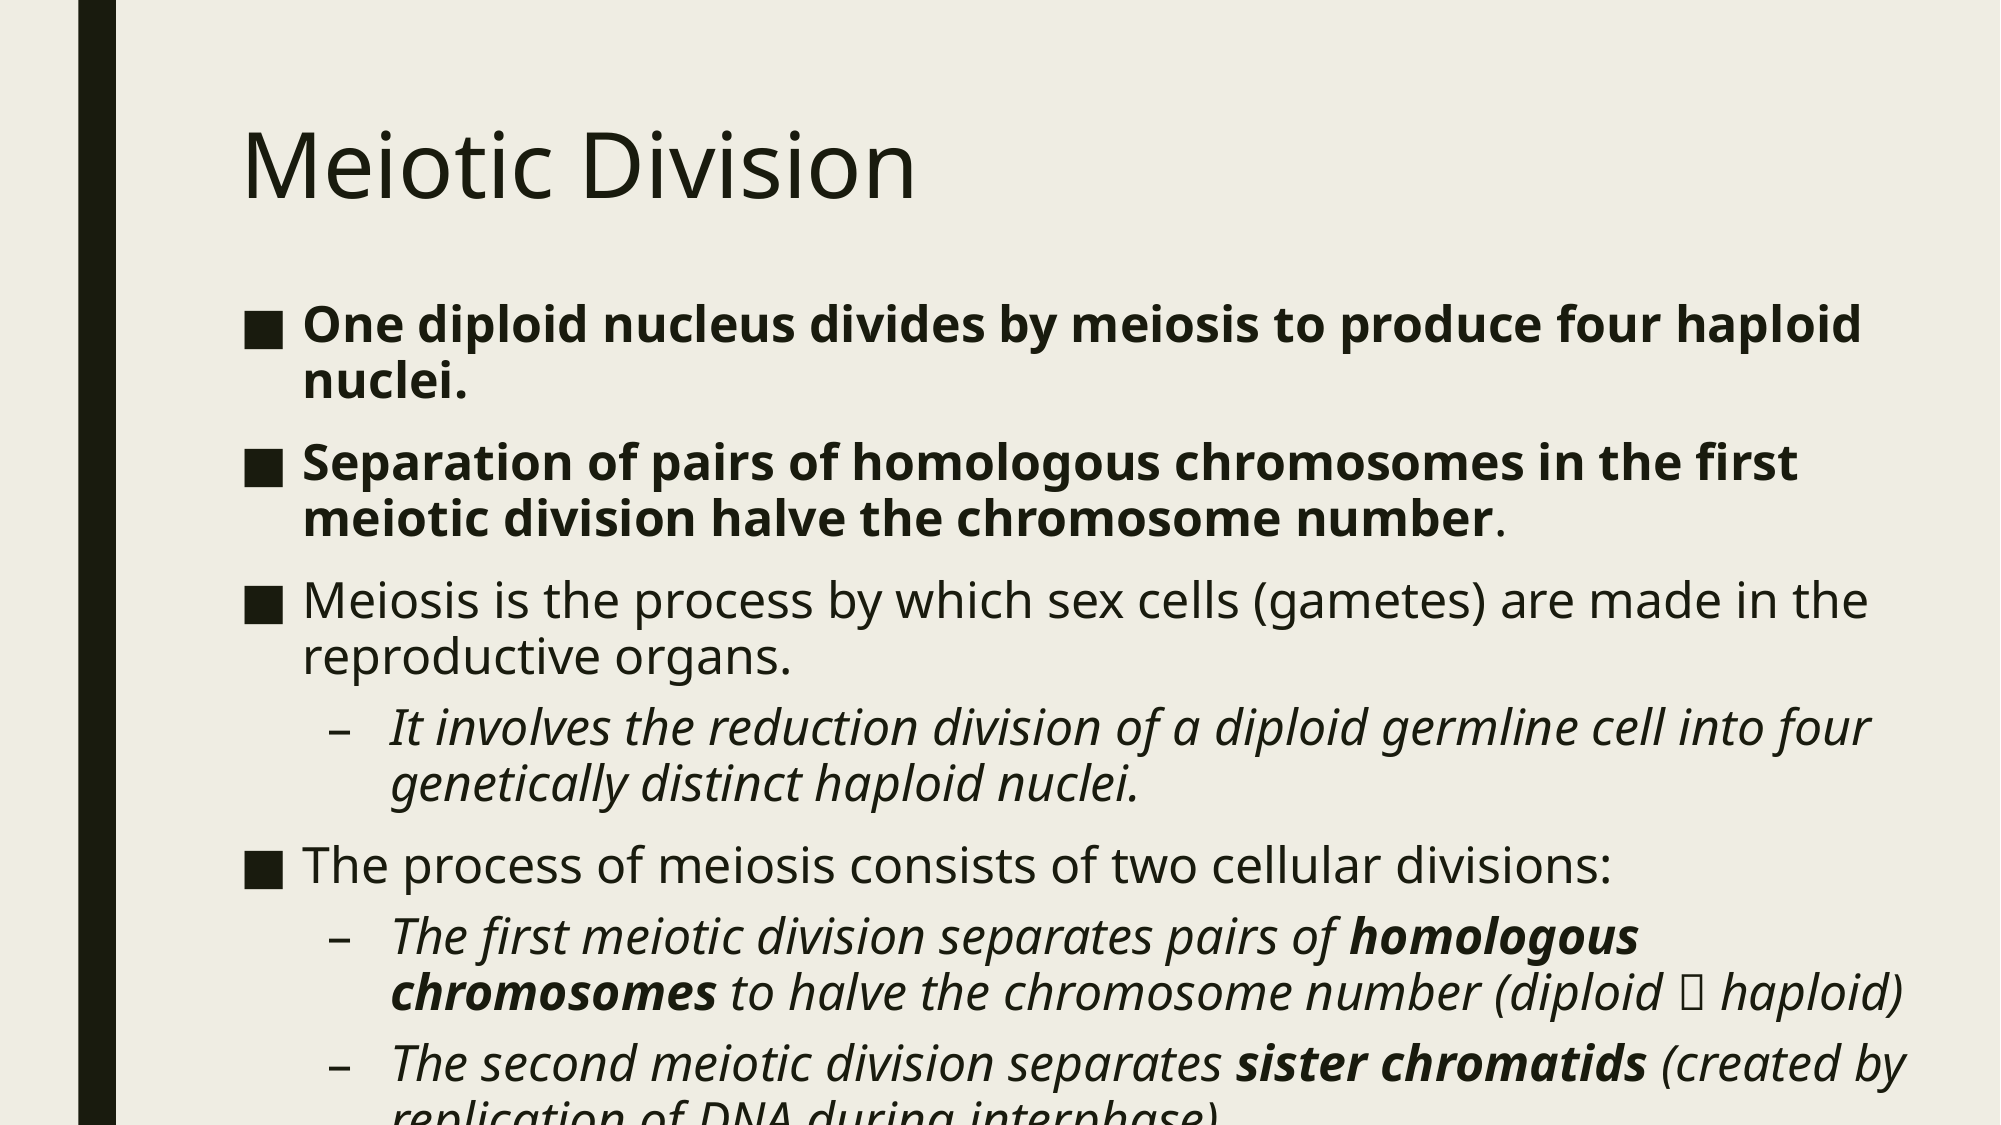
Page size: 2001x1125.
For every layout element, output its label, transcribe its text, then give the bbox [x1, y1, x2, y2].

list One diploid nucleus divides by meiosis to produce four haploid nuclei. Separation of pairs of homologous chromosomes in the first meiotic division halve the chromosome number. Meiosis is the process by which sex cells (gametes) are made in the reproductive organs. It involves the reduction division of a diploid germline cell into four genetically distinct haploid nuclei. The process of meiosis consists of two cellular divisions: The first meiotic division separates pairs of homologous chromosomes to halve the chromosome number (diploid  haploid) The second meiotic division separates sister chromatids (created by replication of DNA during interphase). [225, 289, 1922, 1079]
title Meiotic Division [225, 112, 1800, 289]
